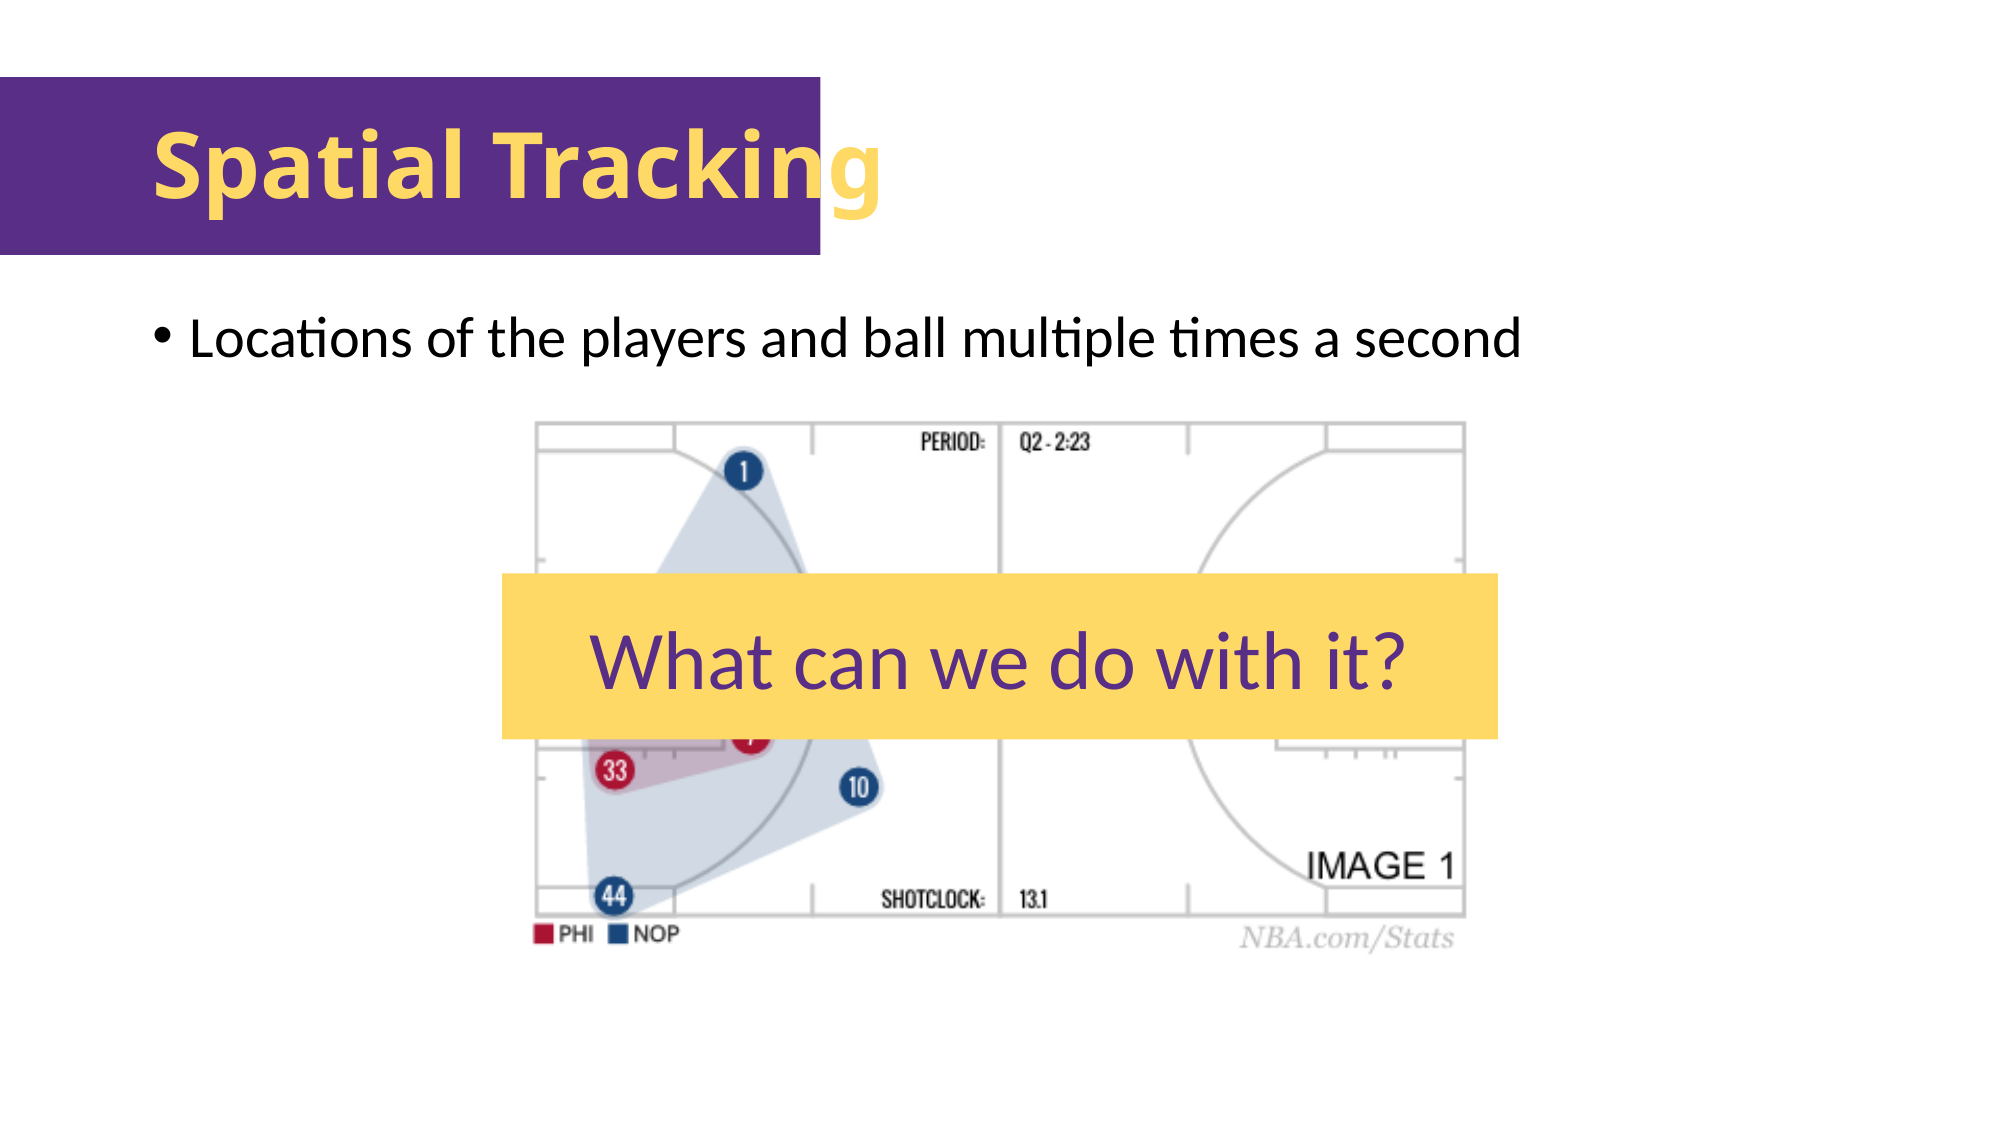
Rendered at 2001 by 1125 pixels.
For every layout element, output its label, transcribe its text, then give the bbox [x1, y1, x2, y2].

text_box [0, 76, 137, 256]
list Locations of the players and ball multiple times a second [137, 299, 1863, 1014]
title Spatial Tracking [137, 59, 1863, 278]
picture [502, 403, 1498, 965]
